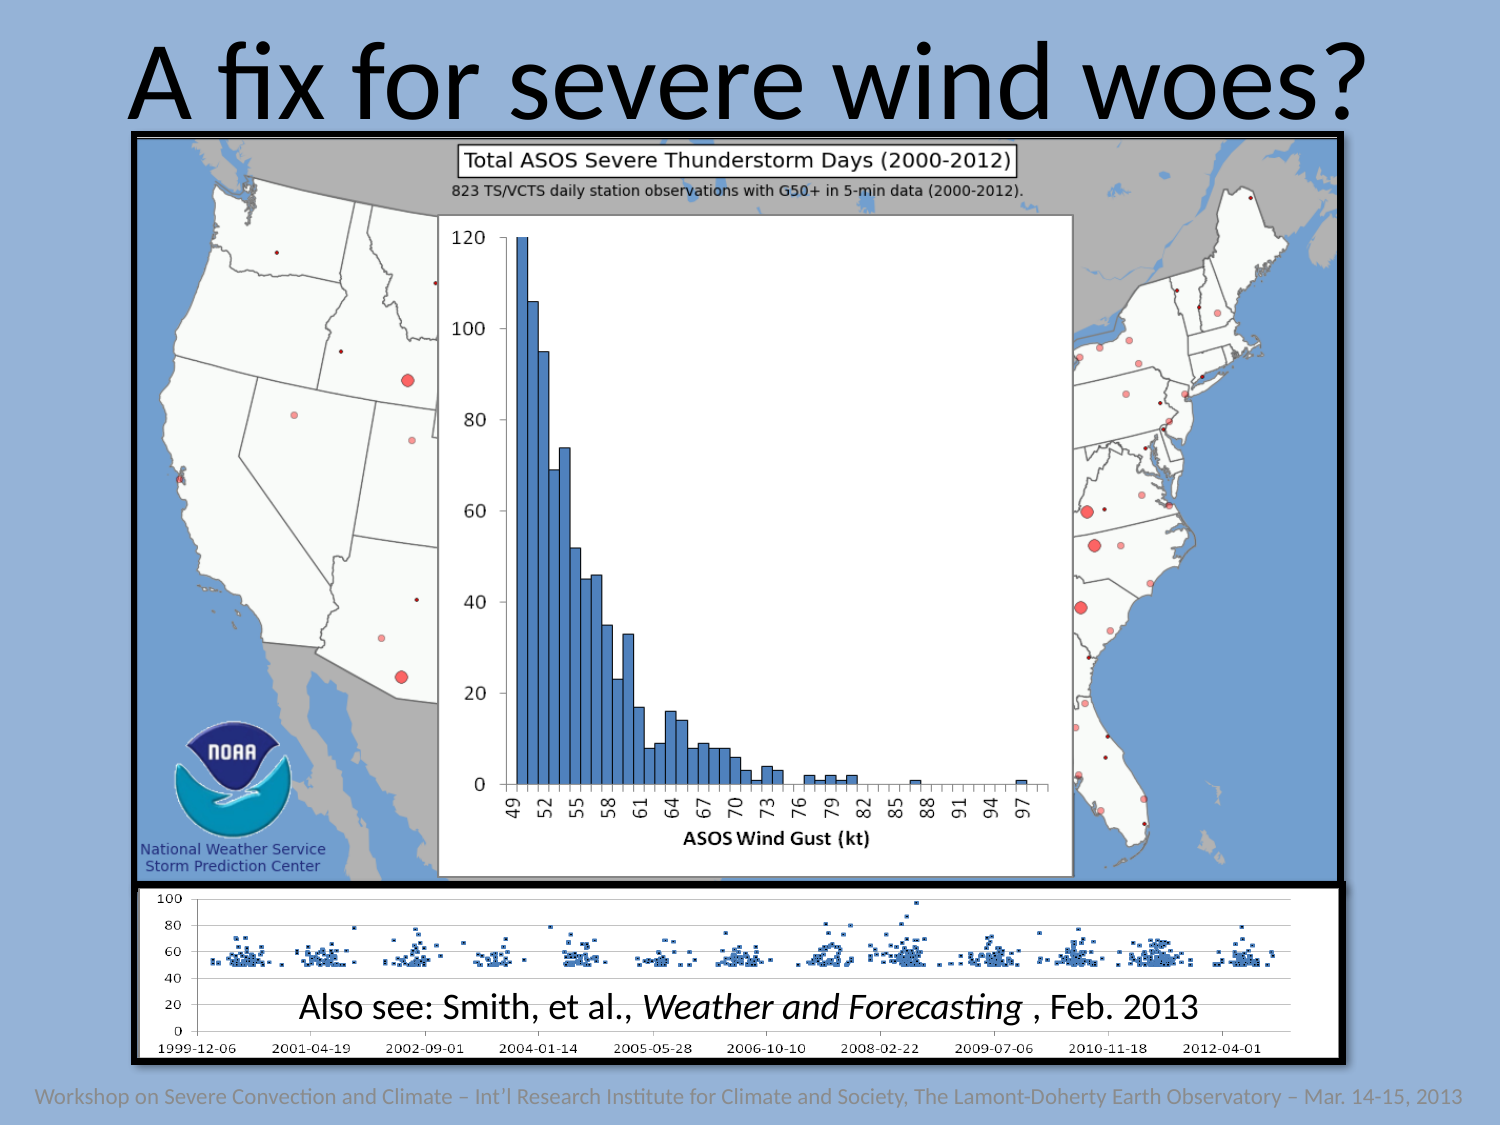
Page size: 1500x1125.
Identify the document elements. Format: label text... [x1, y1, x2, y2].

text_box A fix for severe wind woes? [0, 0, 1500, 150]
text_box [278, 213, 1220, 1036]
footer Workshop on Severe Convection and Climate – Int’l Research Institute for Climate and Society, The Lamont-Doherty Earth Observatory – Mar. 14-15, 2013 [0, 1065, 1500, 1125]
picture [137, 137, 1338, 886]
picture [137, 887, 1340, 1059]
